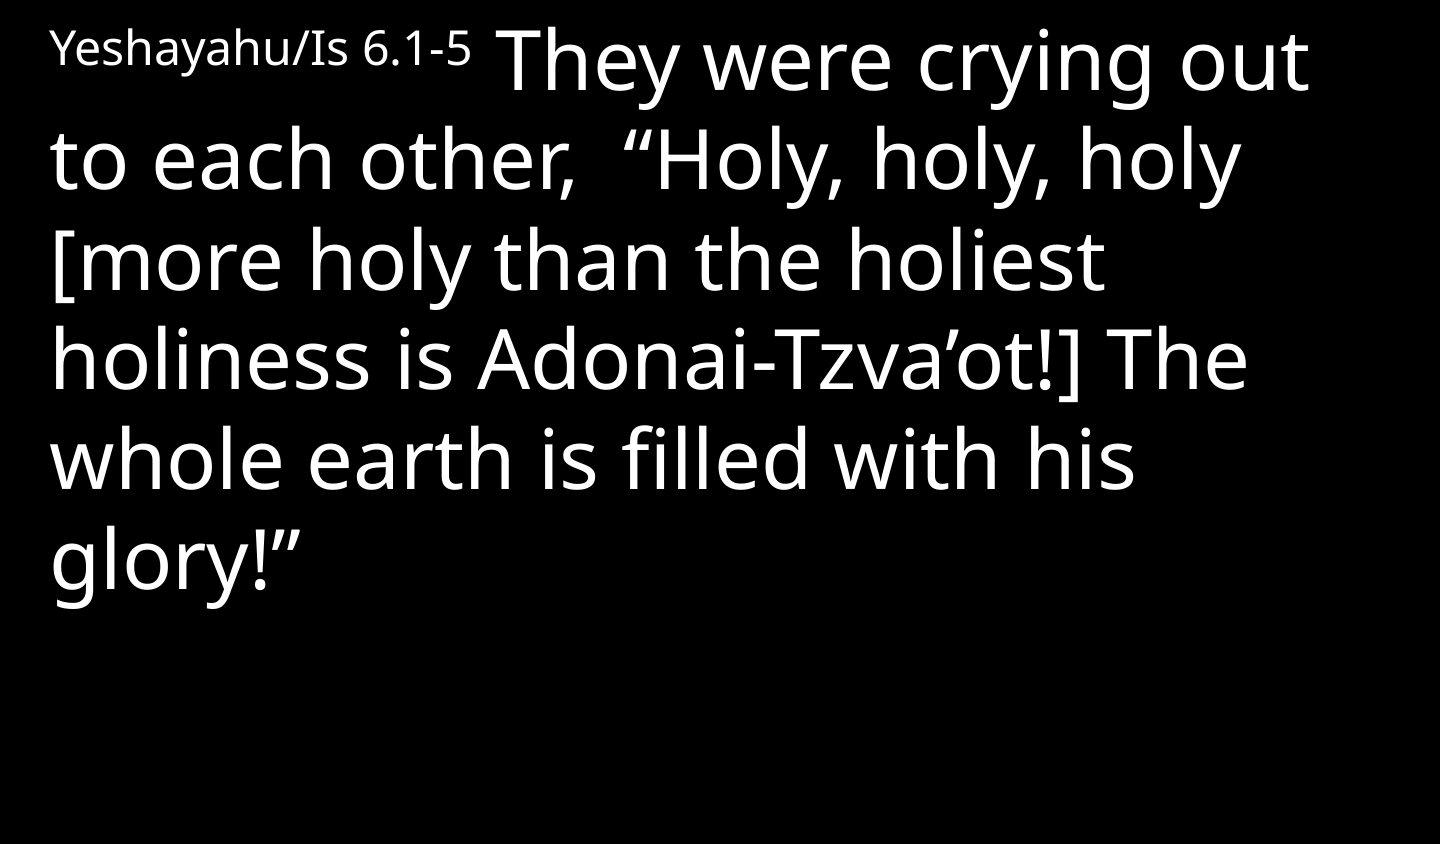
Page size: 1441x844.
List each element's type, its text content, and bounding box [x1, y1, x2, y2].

subtitle Yeshayahu/Is 6.1-5 They were crying out to each other, “Holy, holy, holy [more holy than the holiest holiness is Adonai-Tzva’ot!] The whole earth is filled with his glory!” [35, 0, 1393, 844]
